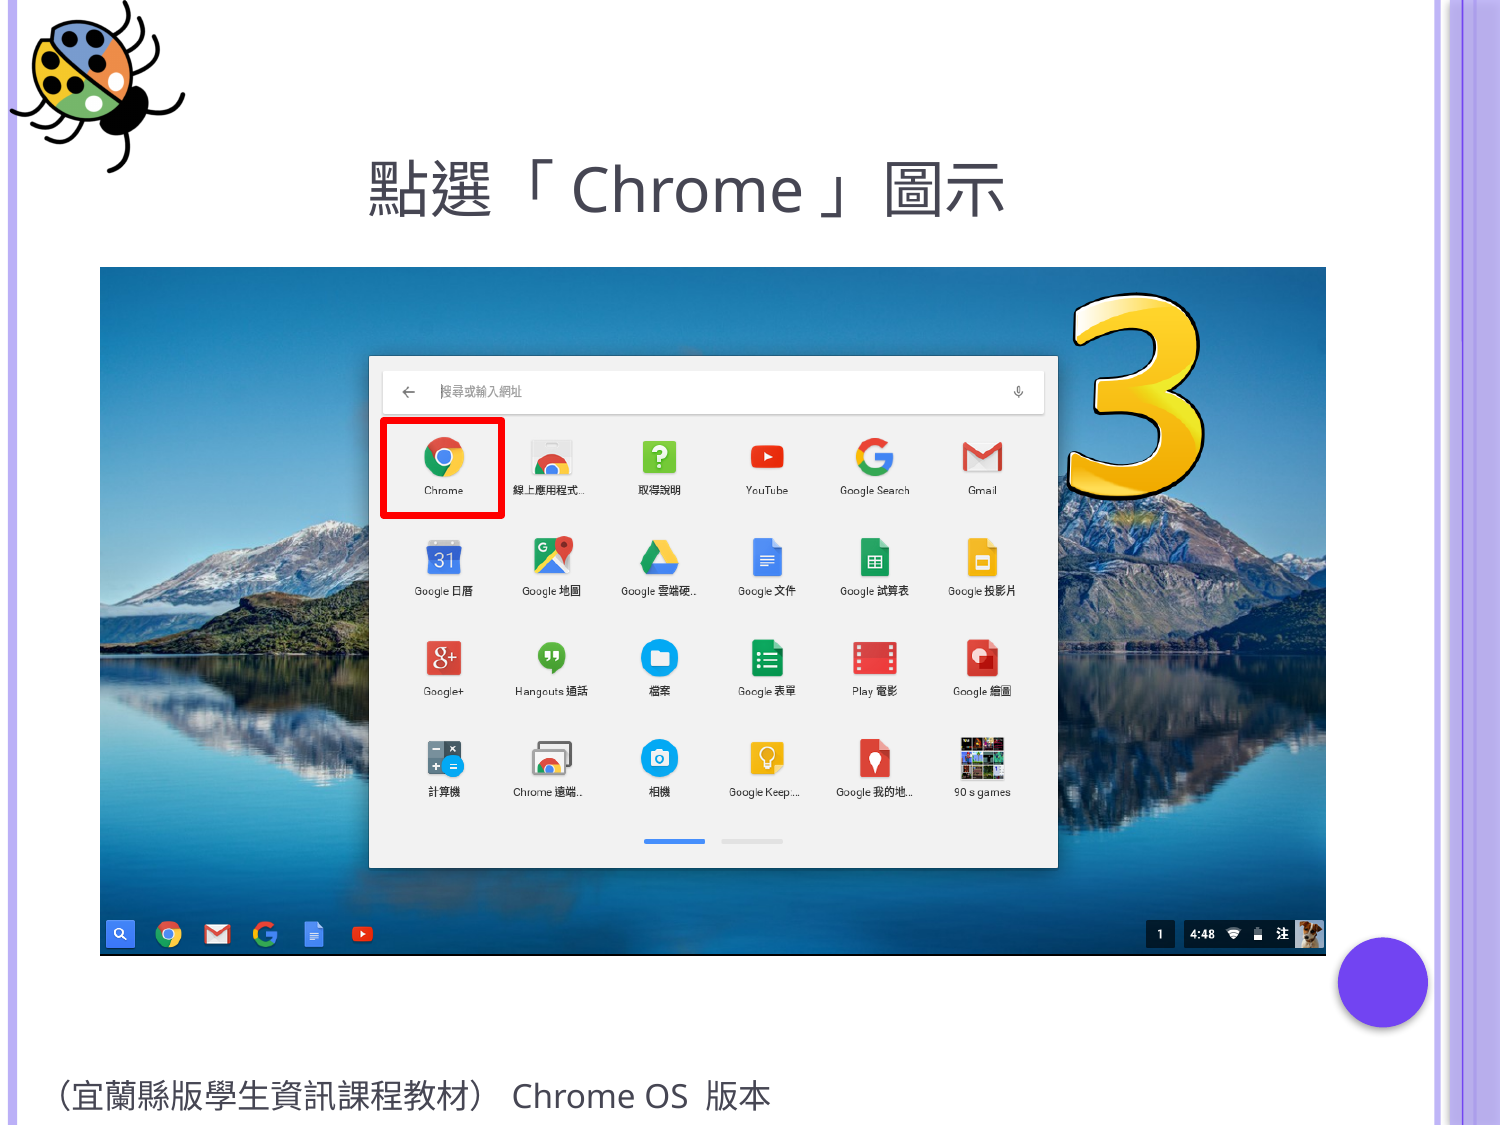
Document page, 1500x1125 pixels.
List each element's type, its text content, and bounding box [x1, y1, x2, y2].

picture [0, 0, 169, 176]
picture [1065, 292, 1206, 530]
footer （宜蘭縣版學生資訊課程教材）Chrome OS 版本 [23, 1065, 809, 1125]
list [99, 266, 1326, 957]
title 點選「Chrome」圖示 [75, 45, 1300, 233]
